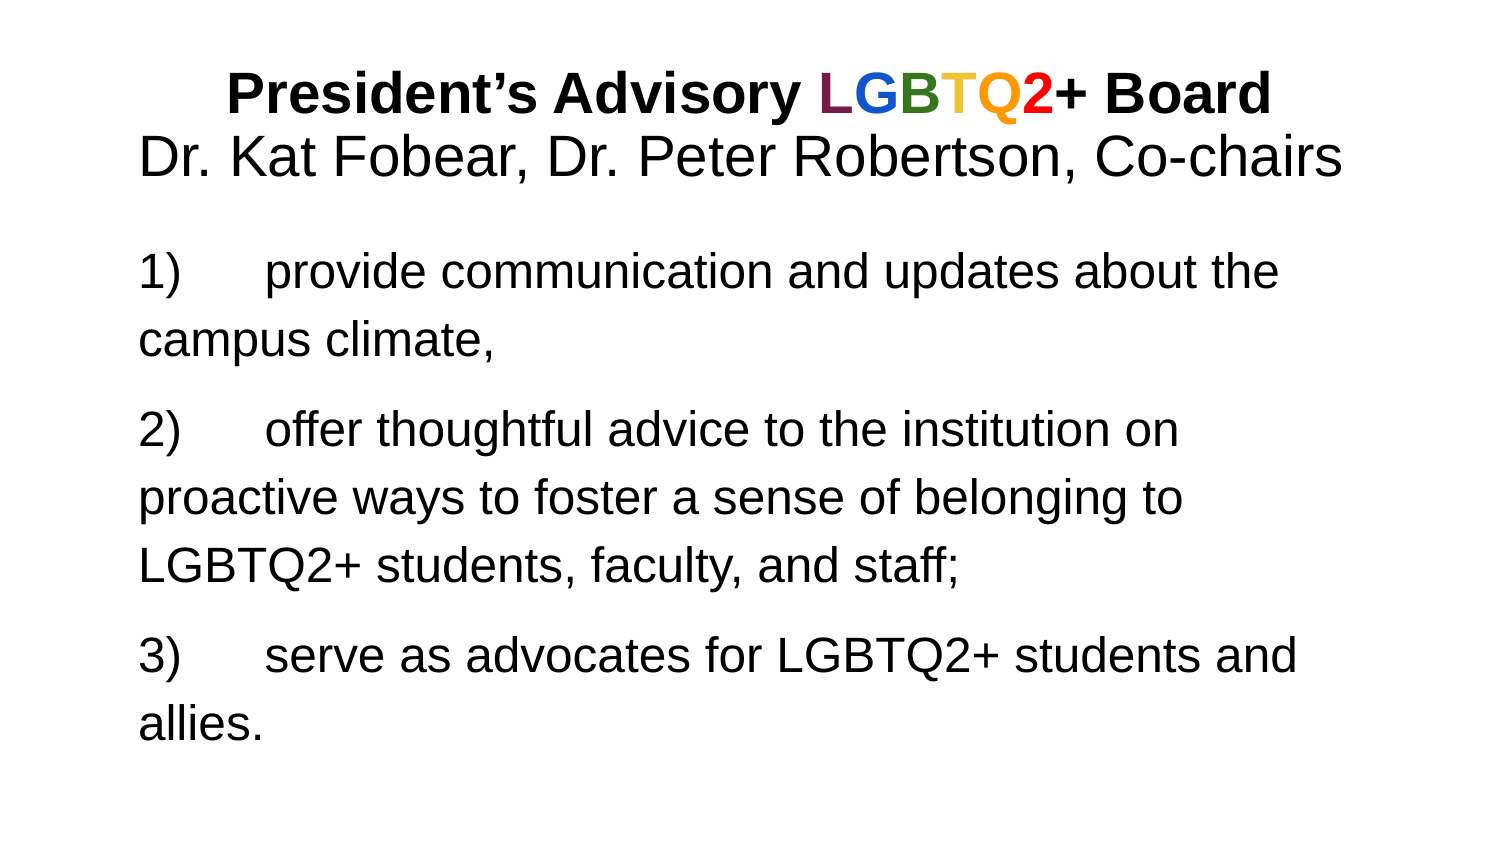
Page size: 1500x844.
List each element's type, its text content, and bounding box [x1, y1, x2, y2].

list 1) provide communication and updates about the campus climate, 2) offer thoughtful advice to the institution on proactive ways to foster a sense of belonging to LGBTQ2+ students, faculty, and staff; 3) serve as advocates for LGBTQ2+ students and allies. [103, 224, 1397, 760]
title President’s Advisory LGBTQ2+ Board Dr. Kat Fobear, Dr. Peter Robertson, Co-chairs [103, 44, 1397, 208]
